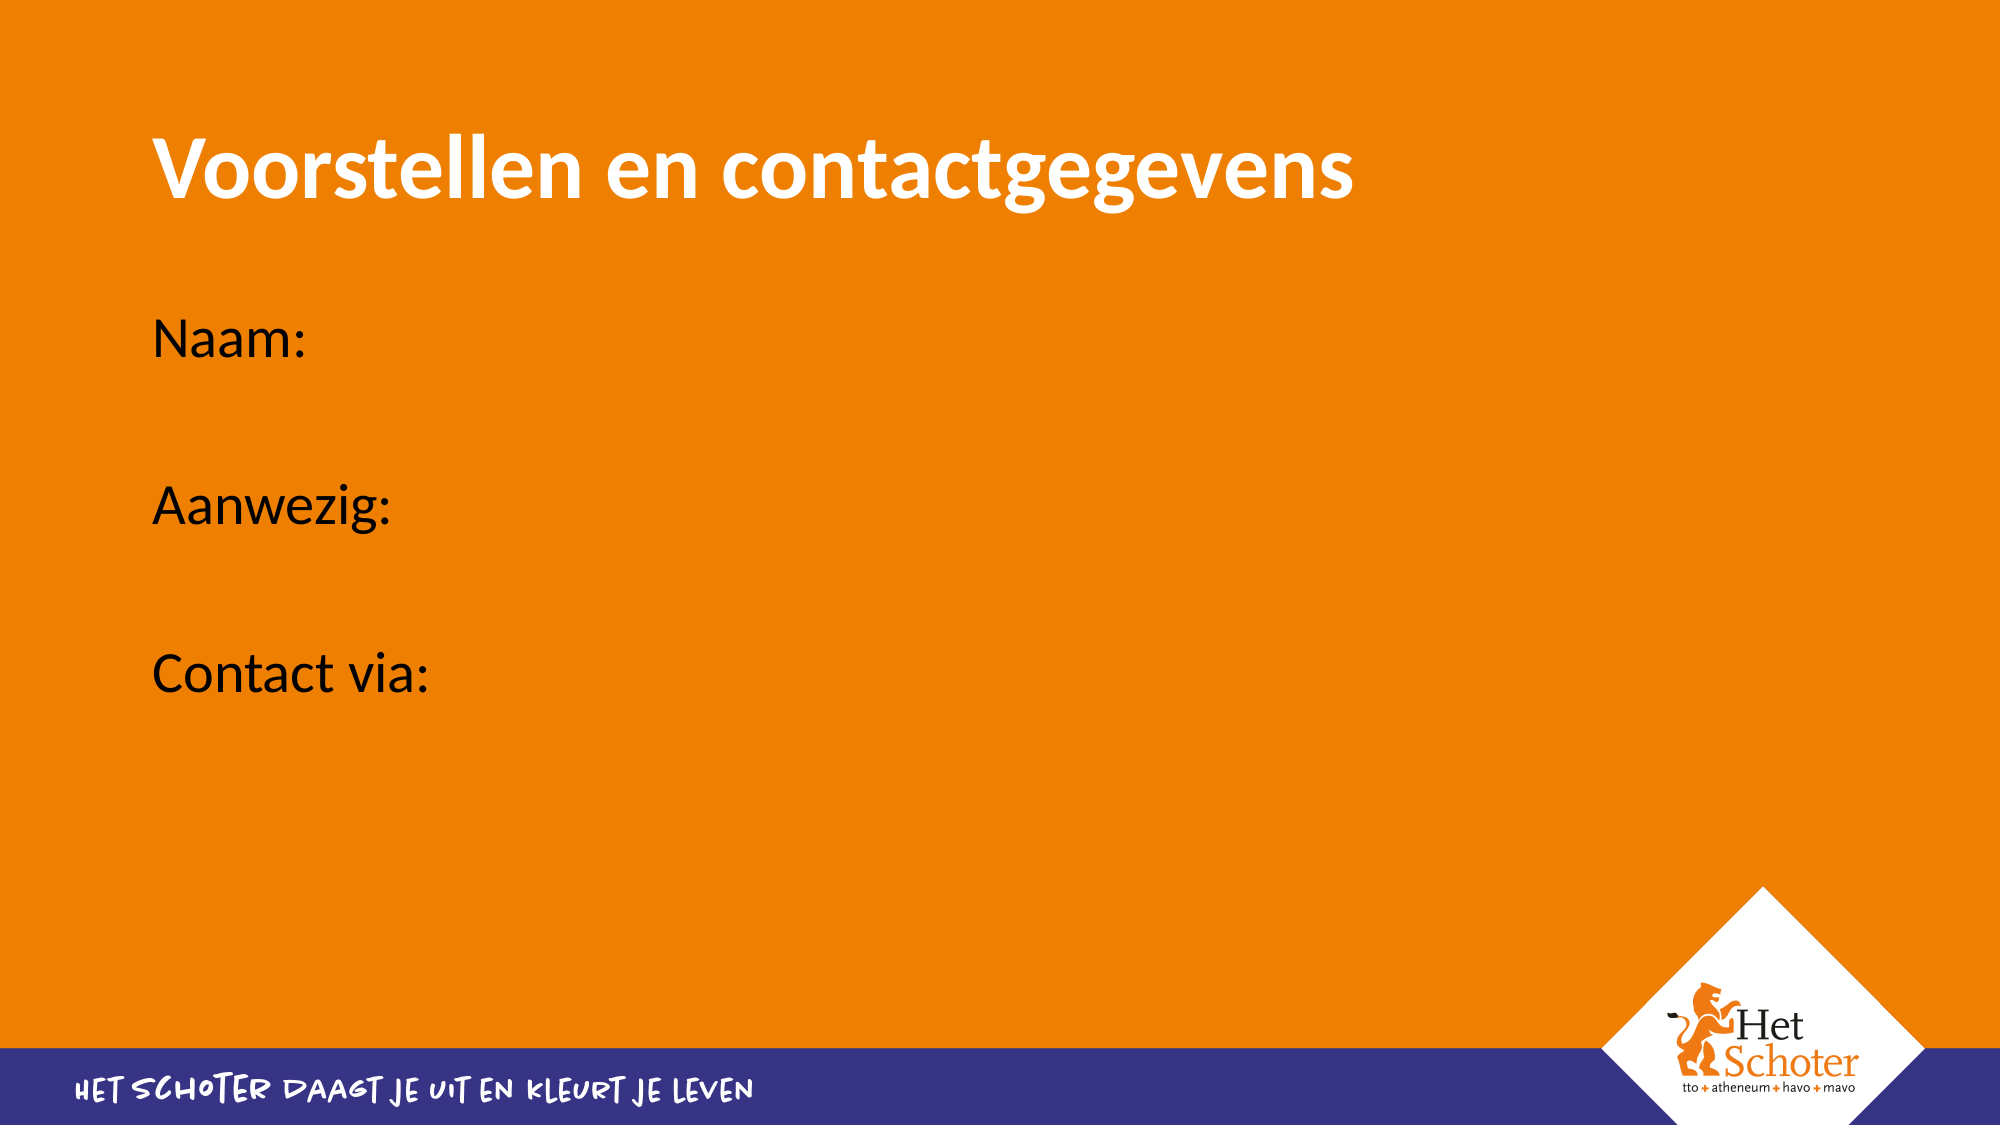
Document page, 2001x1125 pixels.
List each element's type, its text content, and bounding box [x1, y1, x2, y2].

title Voorstellen en contactgegevens [137, 59, 1863, 278]
list Naam: Aanwezig: Contact via: [137, 299, 1863, 1014]
picture [0, 882, 2000, 1125]
